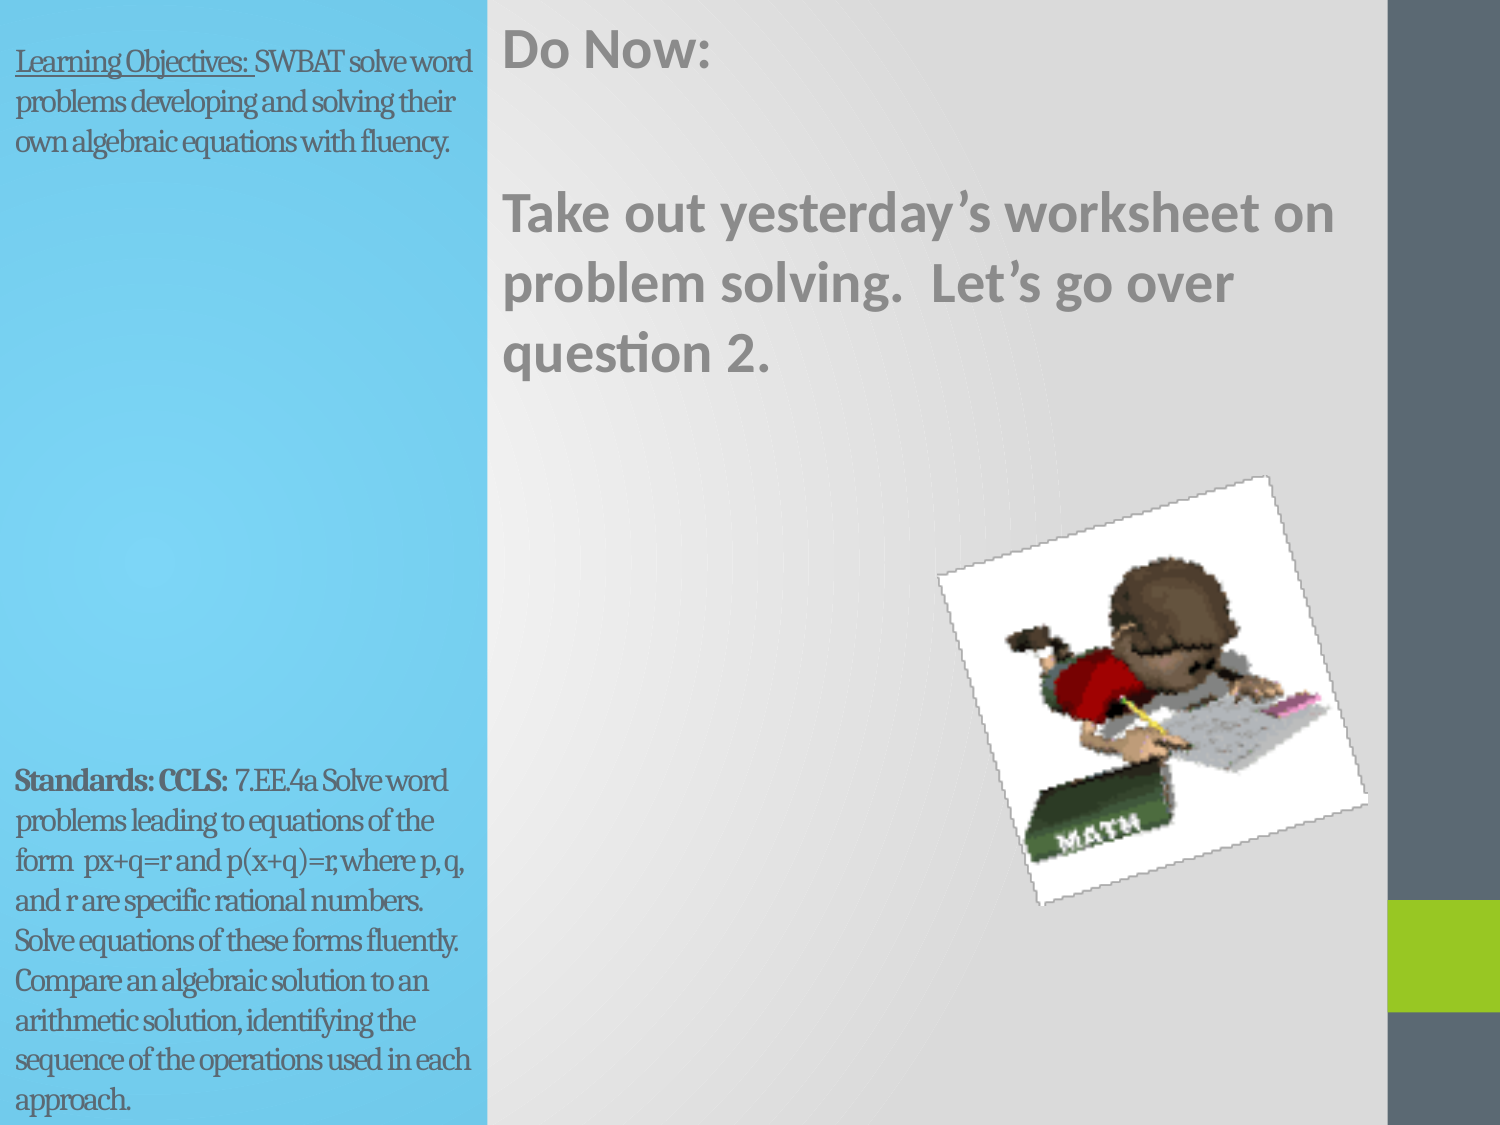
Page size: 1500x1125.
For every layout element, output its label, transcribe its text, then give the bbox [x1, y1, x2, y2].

picture [939, 477, 1368, 906]
title Learning Objectives: SWBAT solve word problems developing and solving their own algebraic equations with fluency. Standards: CCLS: 7.EE.4a Solve word problems leading to equations of the form px+q=r and p(x+q)=r, where p, q, and r are specific rational numbers. Solve equations of these forms fluently. Compare an algebraic solution to an arithmetic solution, identifying the sequence of the operations used in each approach. [0, 0, 488, 1125]
subtitle Do Now: Take out yesterday’s worksheet on problem solving. Let’s go over question 2. [487, 2, 1363, 1078]
